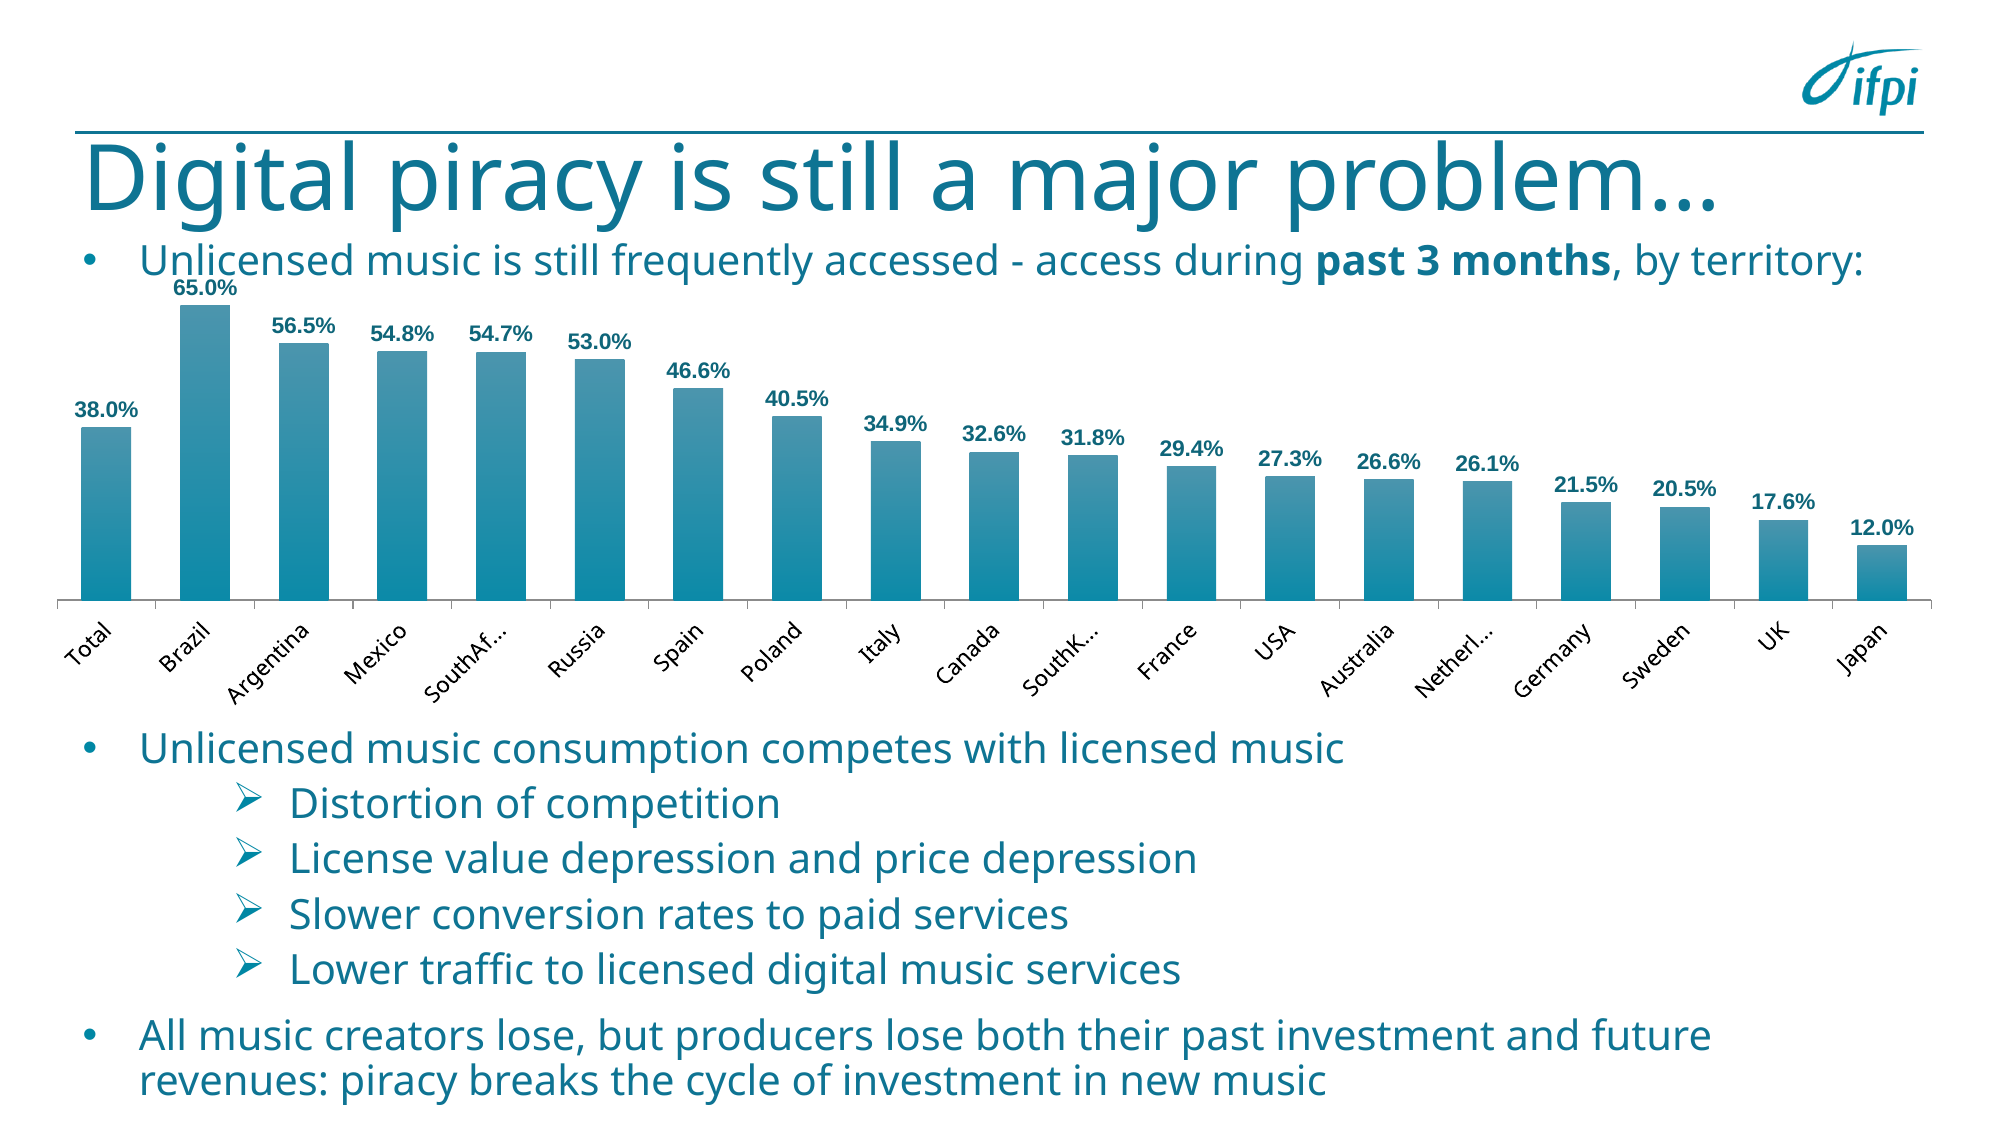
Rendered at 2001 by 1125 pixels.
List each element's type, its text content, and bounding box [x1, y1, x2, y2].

list Unlicensed music is still frequently accessed - access during past 3 months, by territory: Unlicensed music consumption competes with licensed music Distortion of competition License value depression and price depression Slower conversion rates to paid services Lower traffic to licensed digital music services All music creators lose, but producers lose both their past investment and future revenues: piracy breaks the cycle of investment in new music [67, 713, 1925, 1089]
list Unlicensed music is still frequently accessed - access during past 3 months, by territory: Unlicensed music consumption competes with licensed music Distortion of competition License value depression and price depression Slower conversion rates to paid services Lower traffic to licensed digital music services All music creators lose, but producers lose both their past investment and future revenues: piracy breaks the cycle of investment in new music [67, 231, 1925, 273]
chart [31, 273, 1932, 713]
picture [1752, 0, 2000, 133]
title Digital piracy is still a major problem… [67, 123, 1925, 218]
